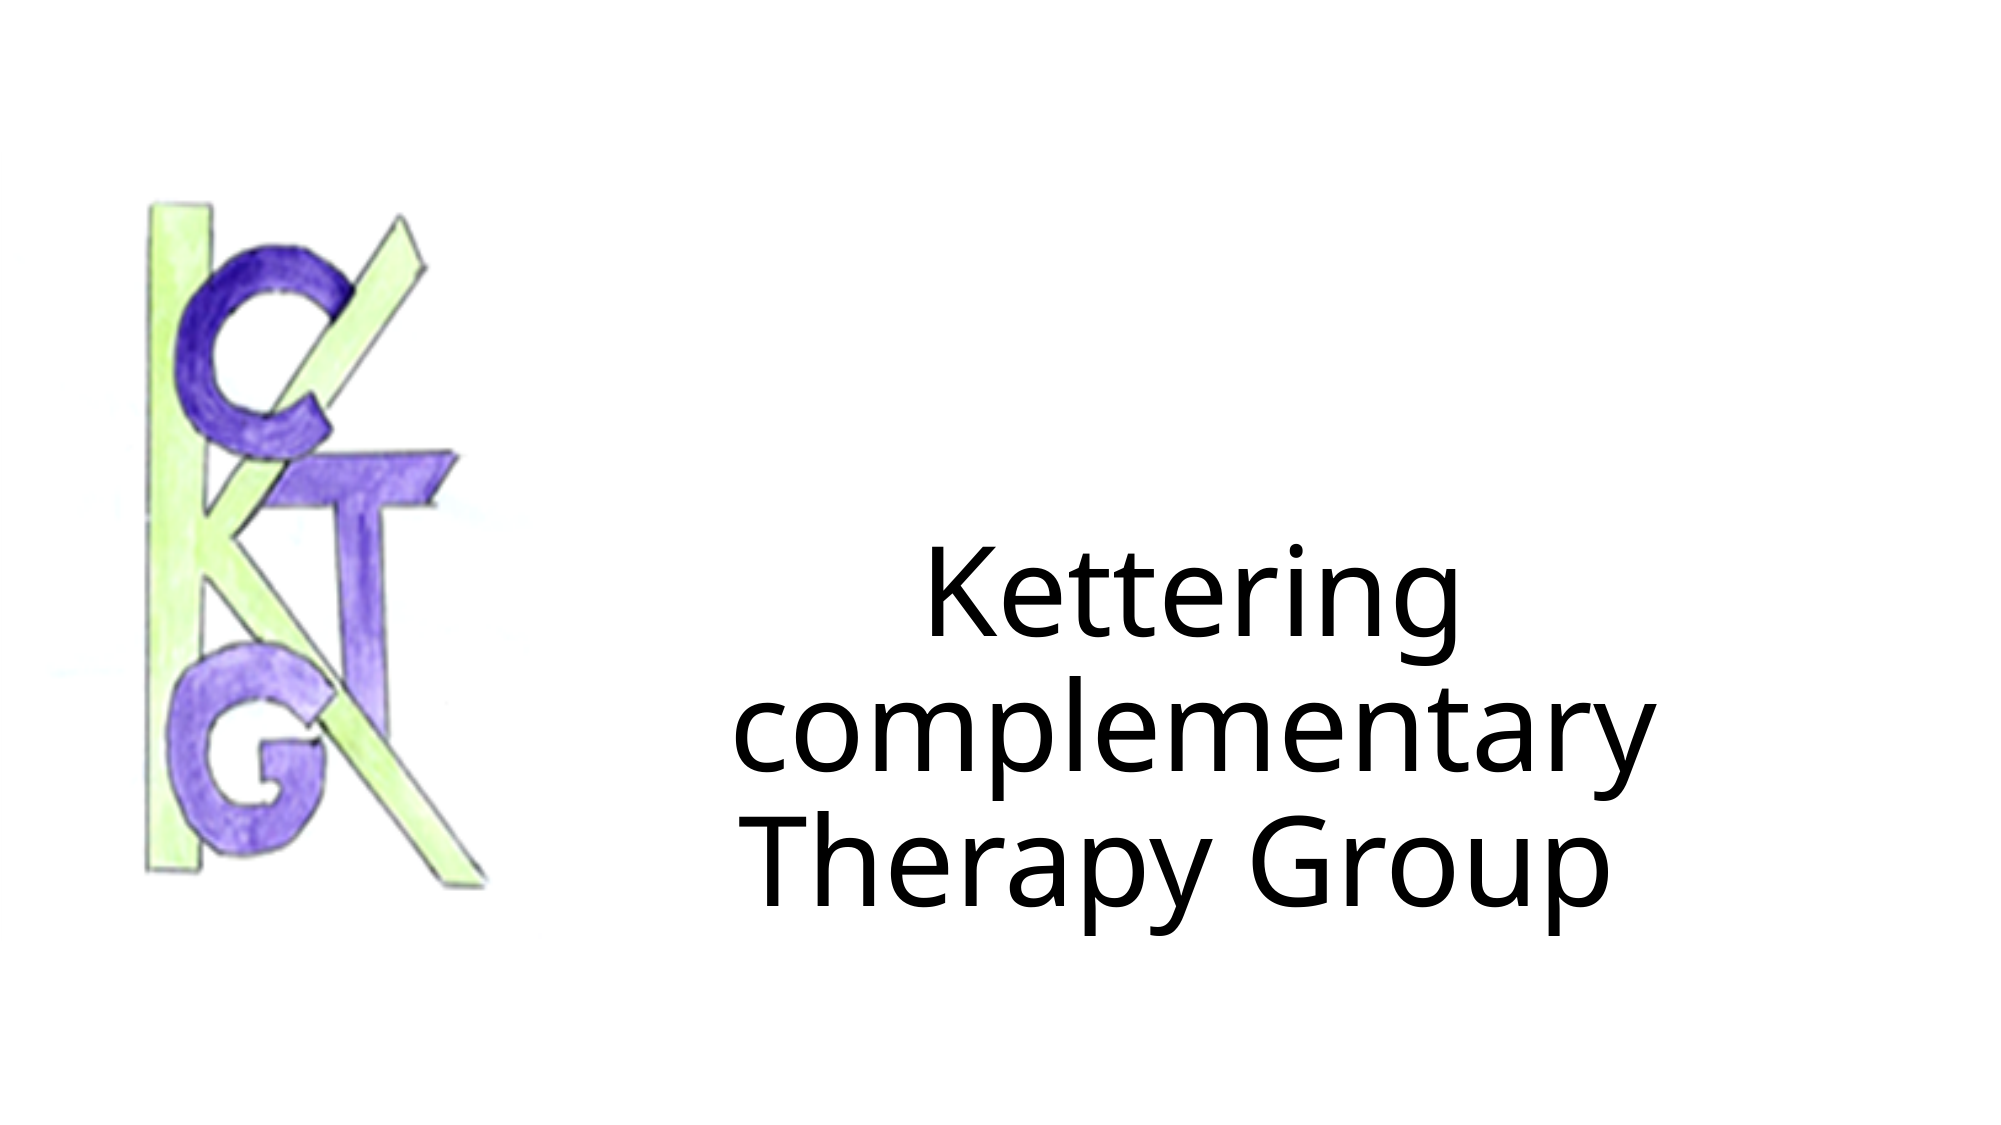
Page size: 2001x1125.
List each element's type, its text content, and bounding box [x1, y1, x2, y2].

picture [0, 152, 542, 942]
title Kettering complementary Therapy Group [542, 245, 1878, 941]
